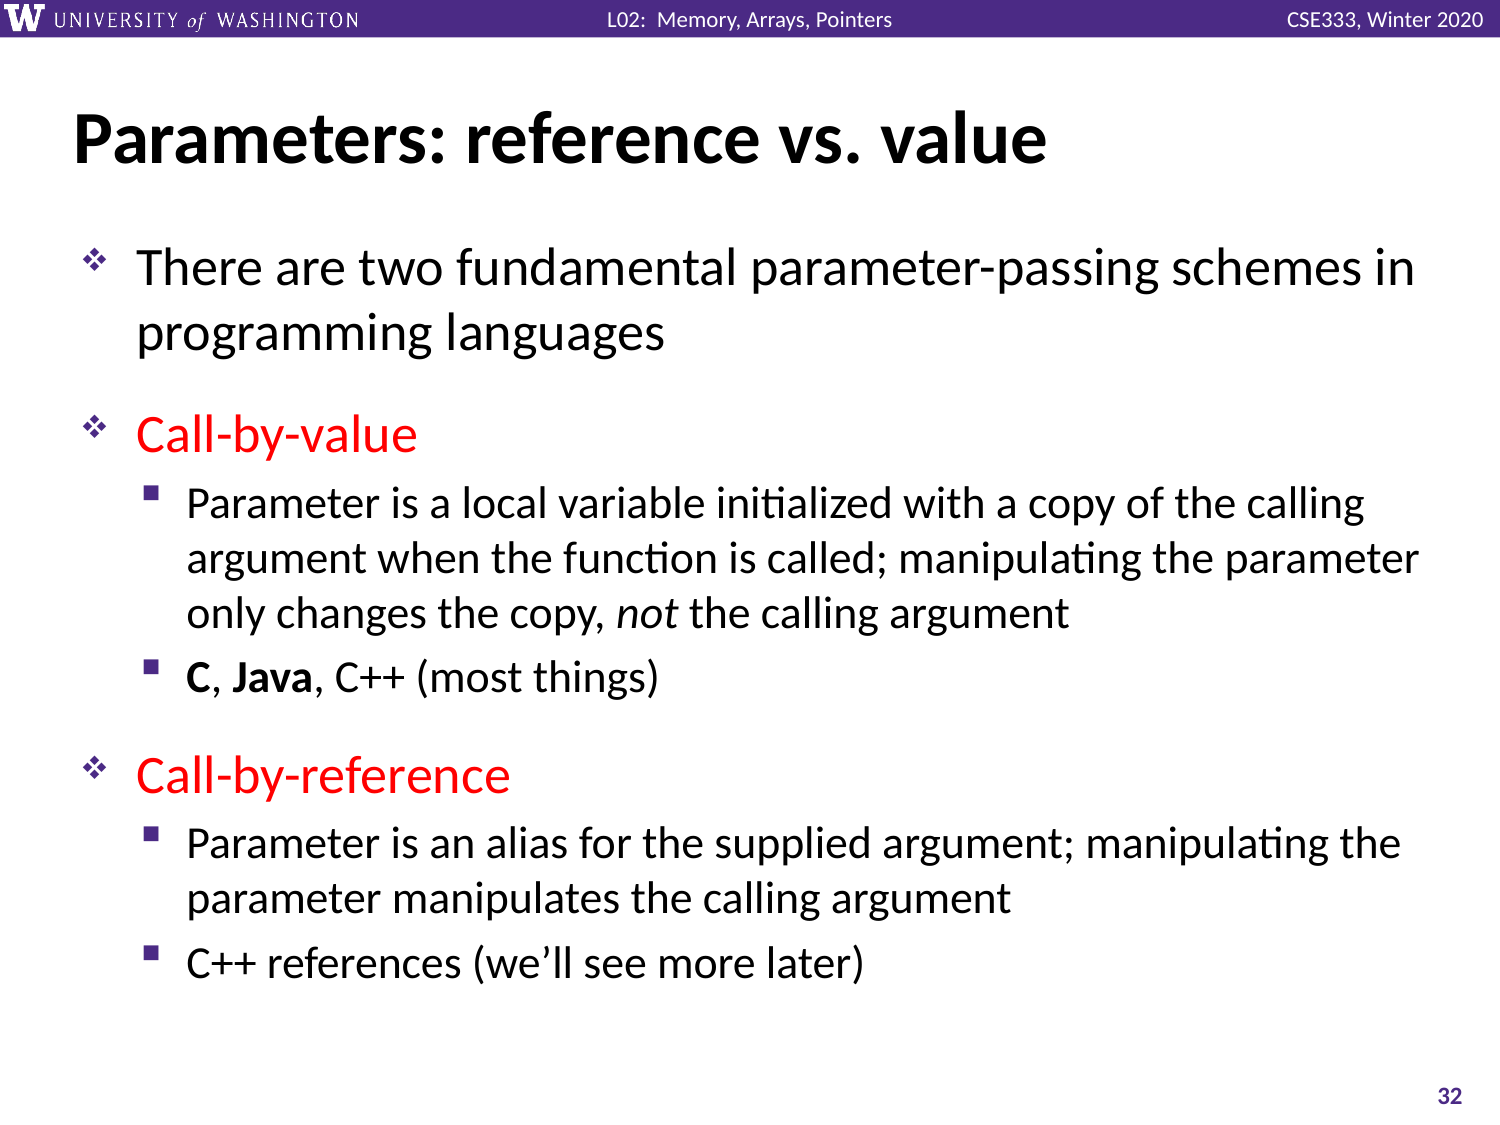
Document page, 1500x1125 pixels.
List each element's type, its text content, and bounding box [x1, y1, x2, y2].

list There are two fundamental parameter-passing schemes in programming languages Call-by-value Parameter is a local variable initialized with a copy of the calling argument when the function is called; manipulating the parameter only changes the copy, not the calling argument C, Java, C++ (most things) Call-by-reference Parameter is an alias for the supplied argument; manipulating the parameter manipulates the calling argument C++ references (we’ll see more later) [64, 223, 1438, 1040]
slide_number 32 [1400, 1065, 1500, 1125]
picture [4, 4, 358, 32]
title Parameters: reference vs. value [58, 71, 1438, 197]
